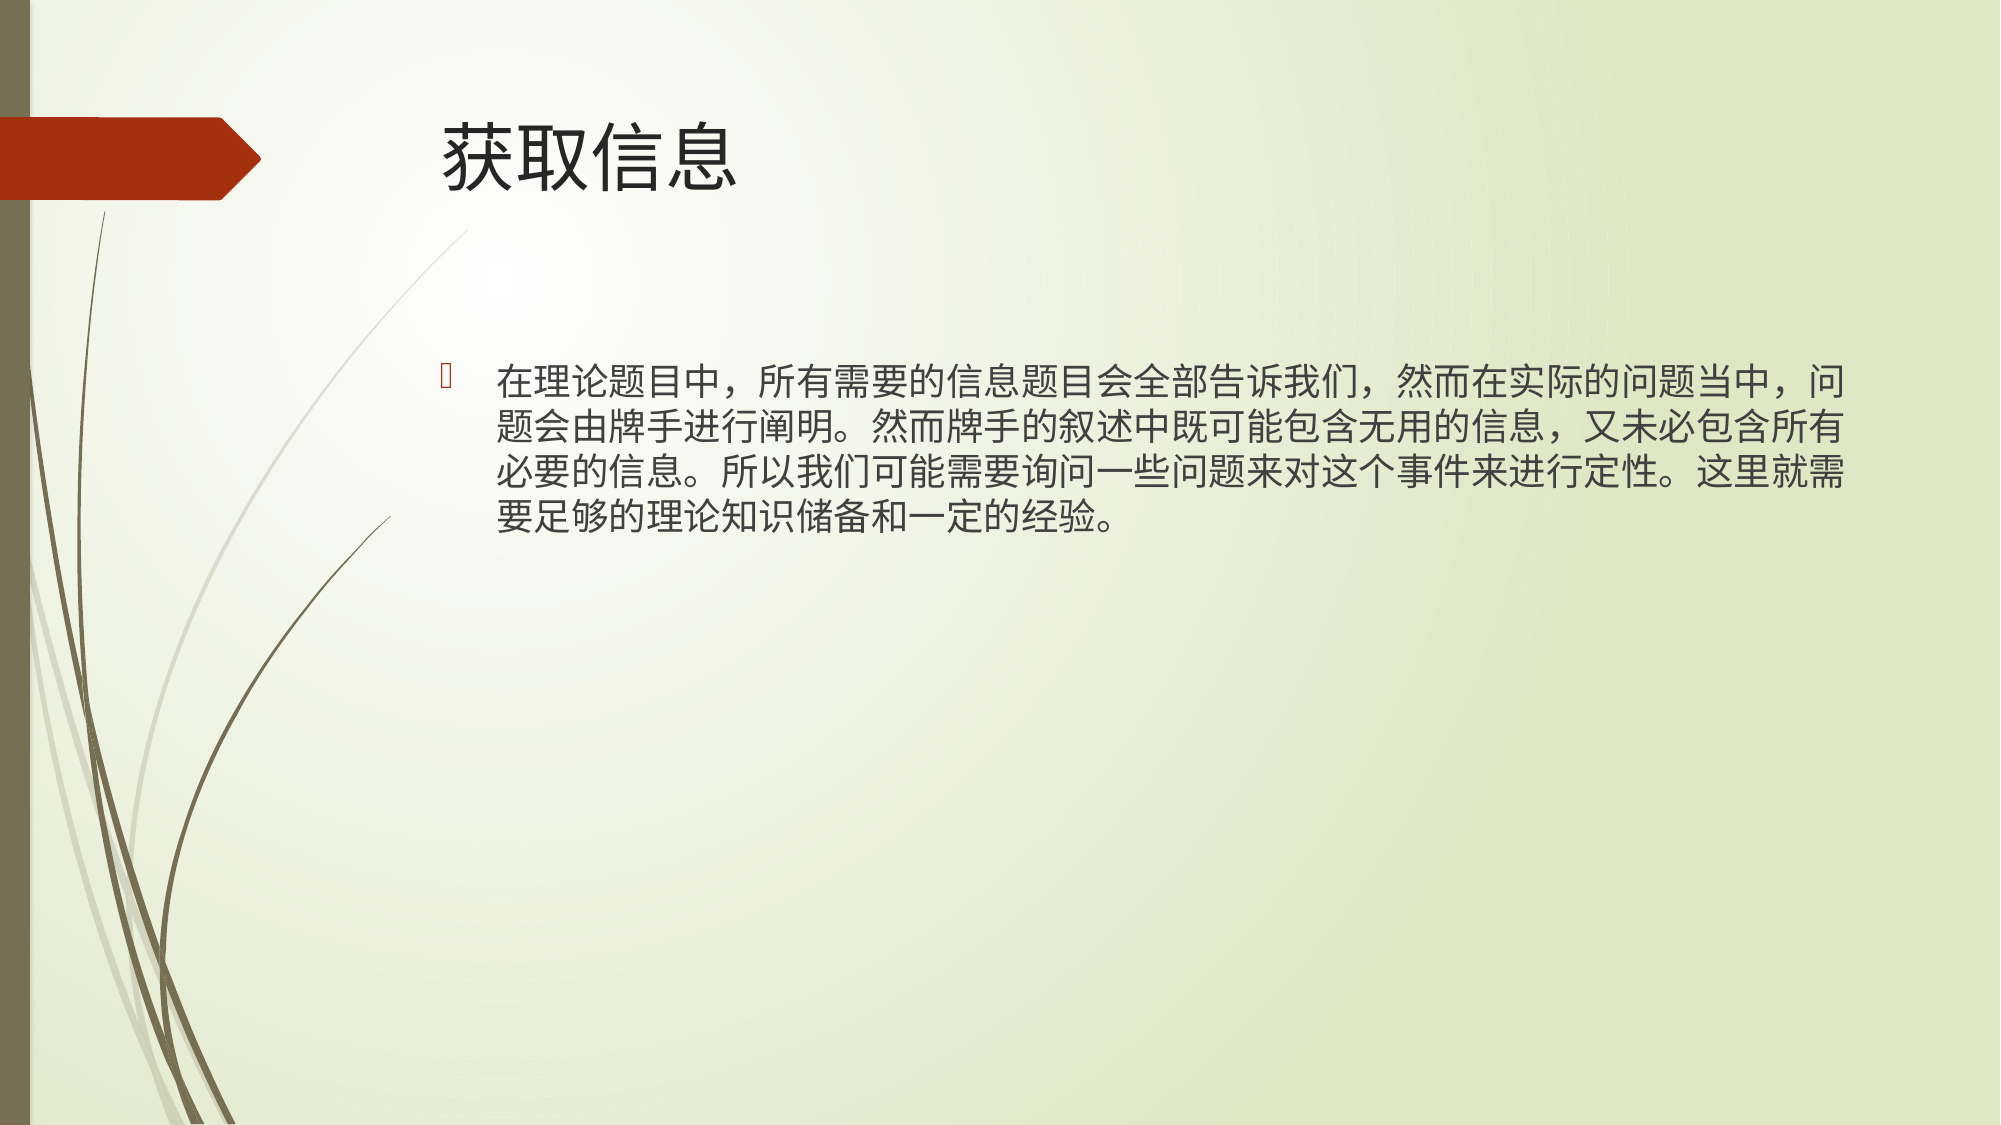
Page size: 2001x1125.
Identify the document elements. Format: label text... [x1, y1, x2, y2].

title 获取信息 [425, 102, 1888, 313]
list 在理论题目中，所有需要的信息题目会全部告诉我们，然而在实际的问题当中，问题会由牌手进行阐明。然而牌手的叙述中既可能包含无用的信息，又未必包含所有必要的信息。所以我们可能需要询问一些问题来对这个事件来进行定性。这里就需要足够的理论知识储备和一定的经验。 [424, 350, 1888, 970]
